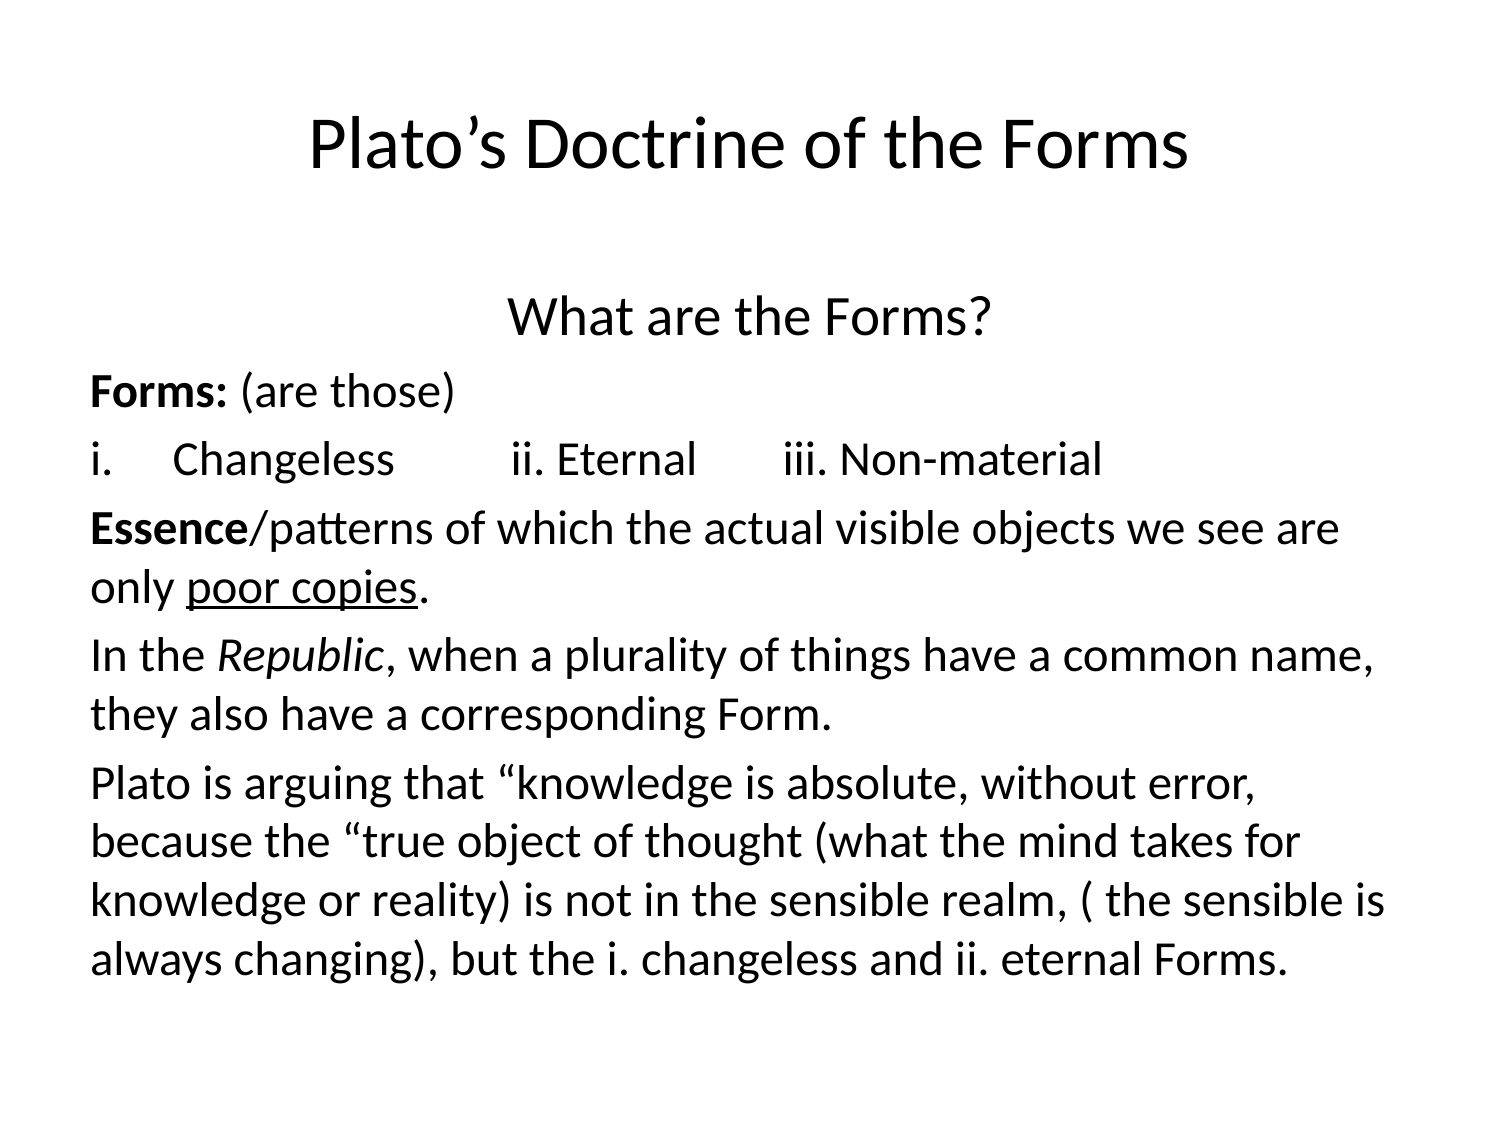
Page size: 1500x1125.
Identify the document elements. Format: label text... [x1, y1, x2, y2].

list What are the Forms? Forms: (are those) Changeless ii. Eternal iii. Non-material Essence/patterns of which the actual visible objects we see are only poor copies. In the Republic, when a plurality of things have a common name, they also have a corresponding Form. Plato is arguing that “knowledge is absolute, without error, because the “true object of thought (what the mind takes for knowledge or reality) is not in the sensible realm, ( the sensible is always changing), but the i. changeless and ii. eternal Forms. [75, 262, 1425, 1005]
title Plato’s Doctrine of the Forms [75, 45, 1425, 233]
